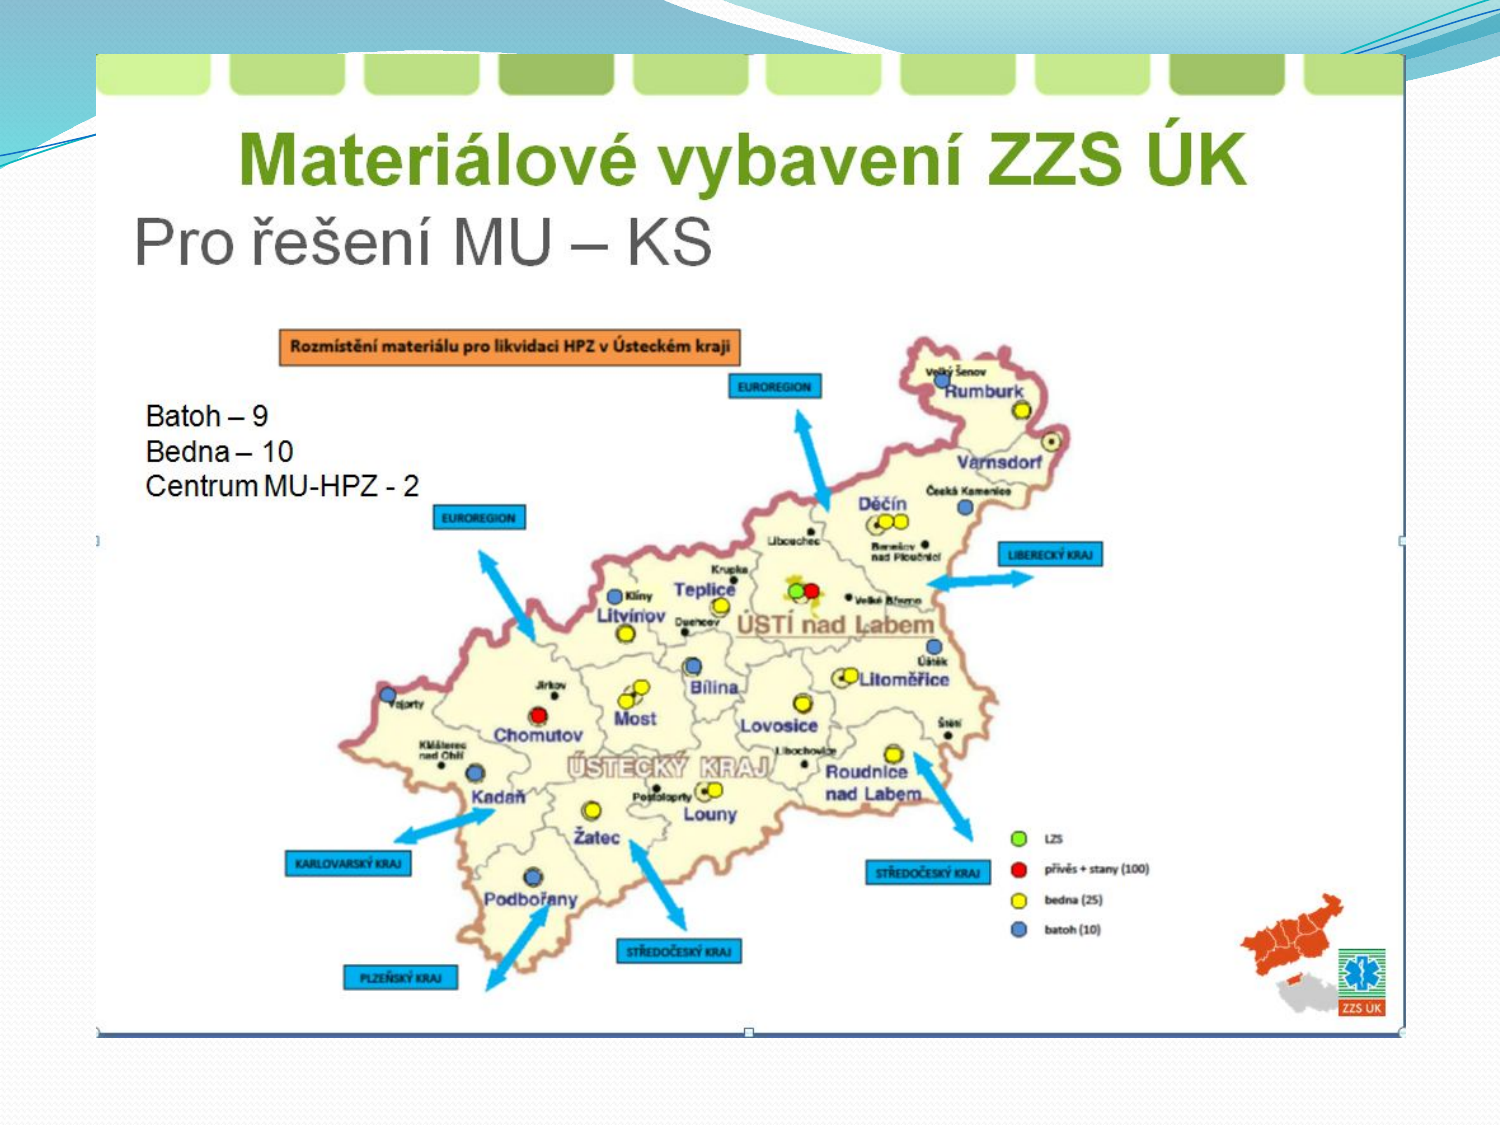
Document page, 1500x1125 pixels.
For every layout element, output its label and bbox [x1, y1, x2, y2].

list [95, 54, 1406, 1038]
